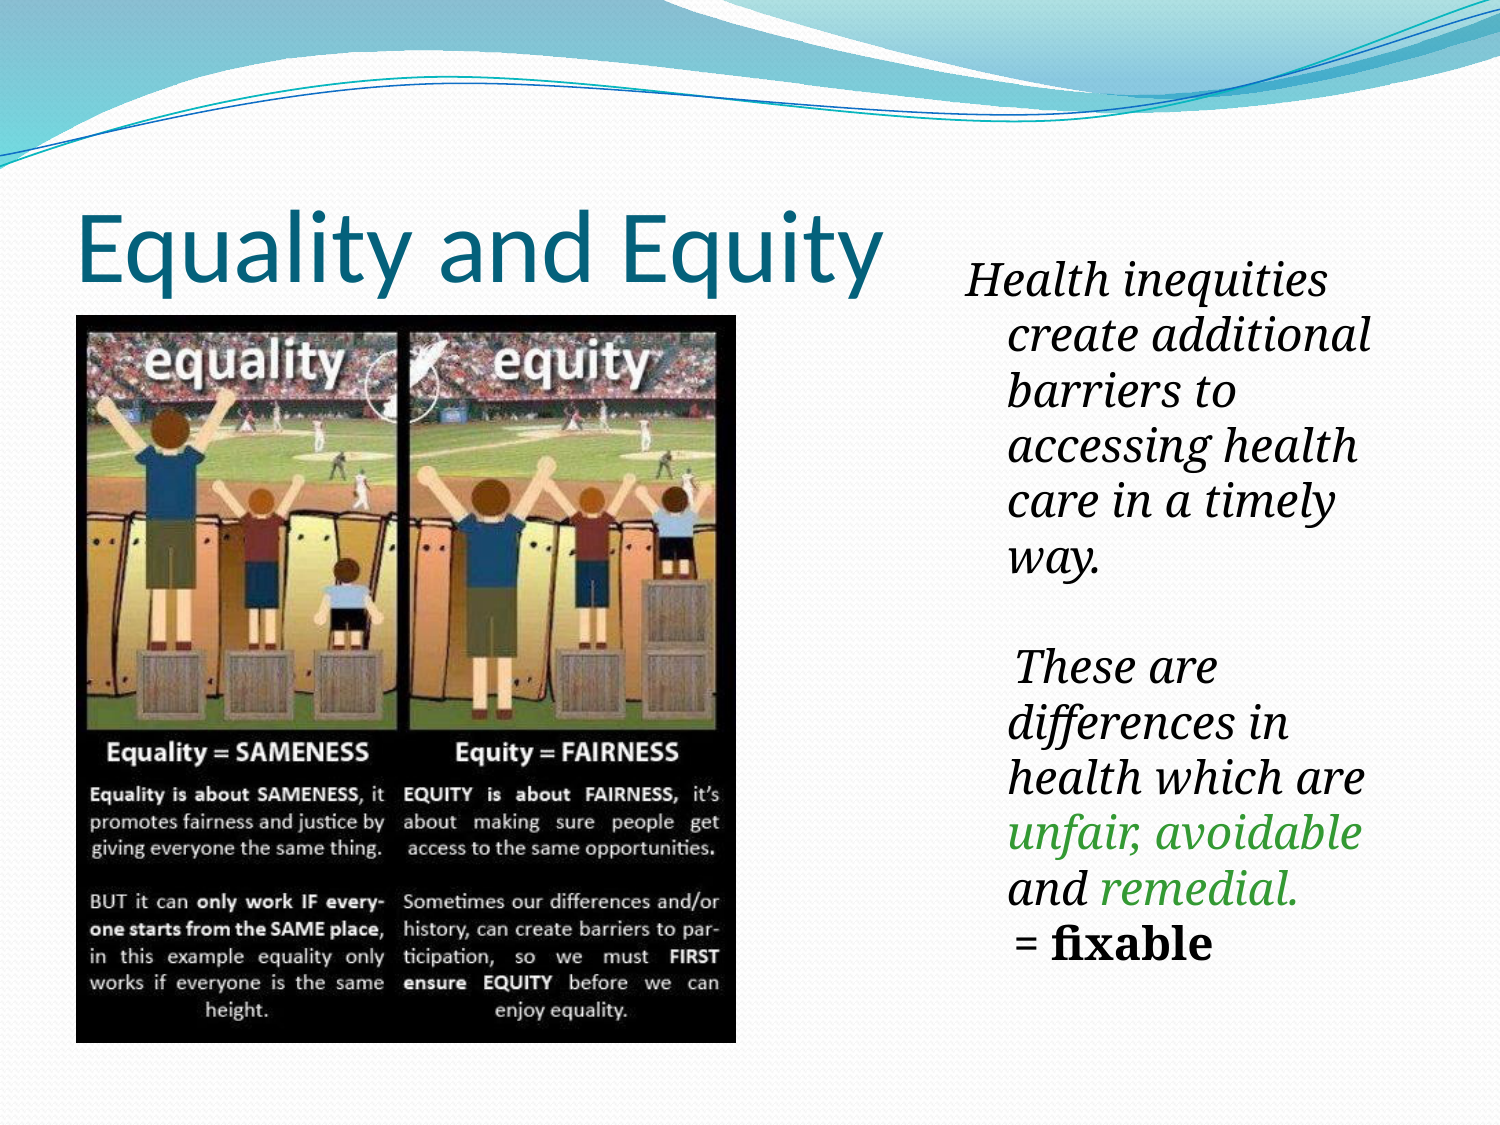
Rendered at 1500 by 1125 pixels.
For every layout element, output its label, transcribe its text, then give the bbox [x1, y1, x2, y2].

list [76, 314, 736, 1043]
list Health inequities create additional barriers to accessing health care in a timely way. These are differences in health which are unfair, avoidable and remedial. = fixable [950, 243, 1425, 986]
title Equality and Equity [75, 115, 1425, 303]
